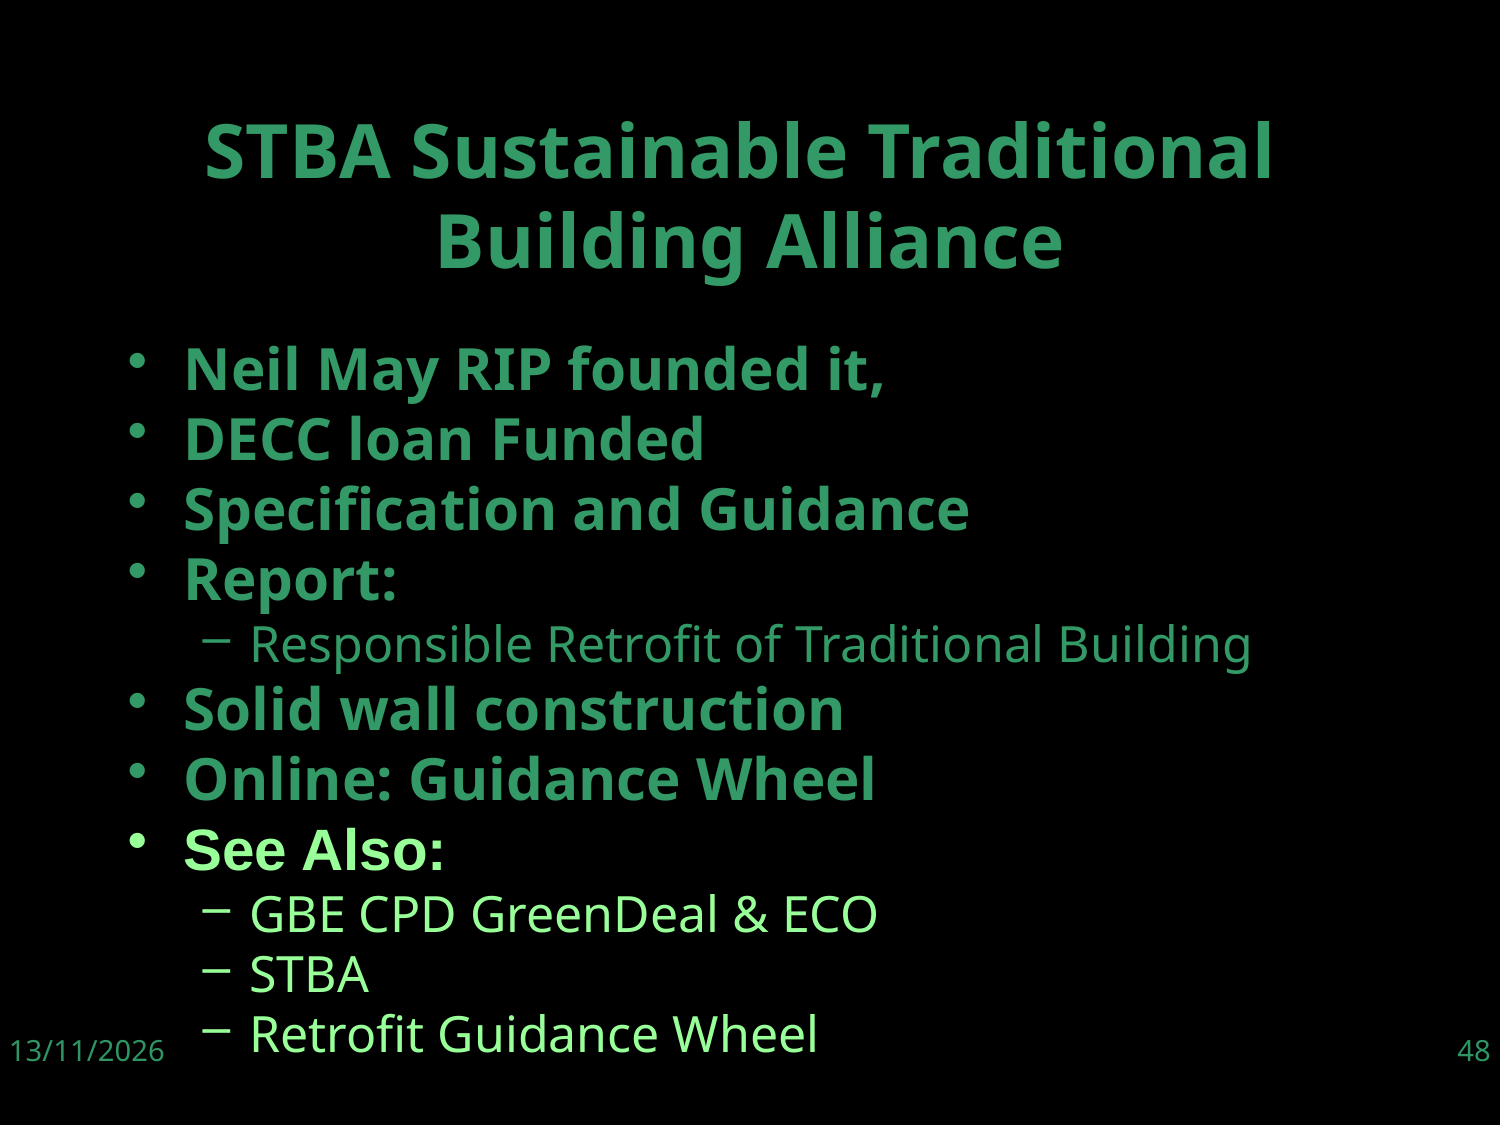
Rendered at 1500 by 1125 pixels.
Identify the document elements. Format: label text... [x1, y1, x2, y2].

title STBA Sustainable Traditional Building Alliance [0, 99, 1500, 288]
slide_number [0, 1024, 112, 1101]
list Neil May RIP founded it, DECC loan Funded Specification and Guidance Report: Responsible Retrofit of Traditional Building Solid wall construction Online: Guidance Wheel See Also: GBE CPD GreenDeal & ECO STBA Retrofit Guidance Wheel [112, 324, 1500, 1125]
